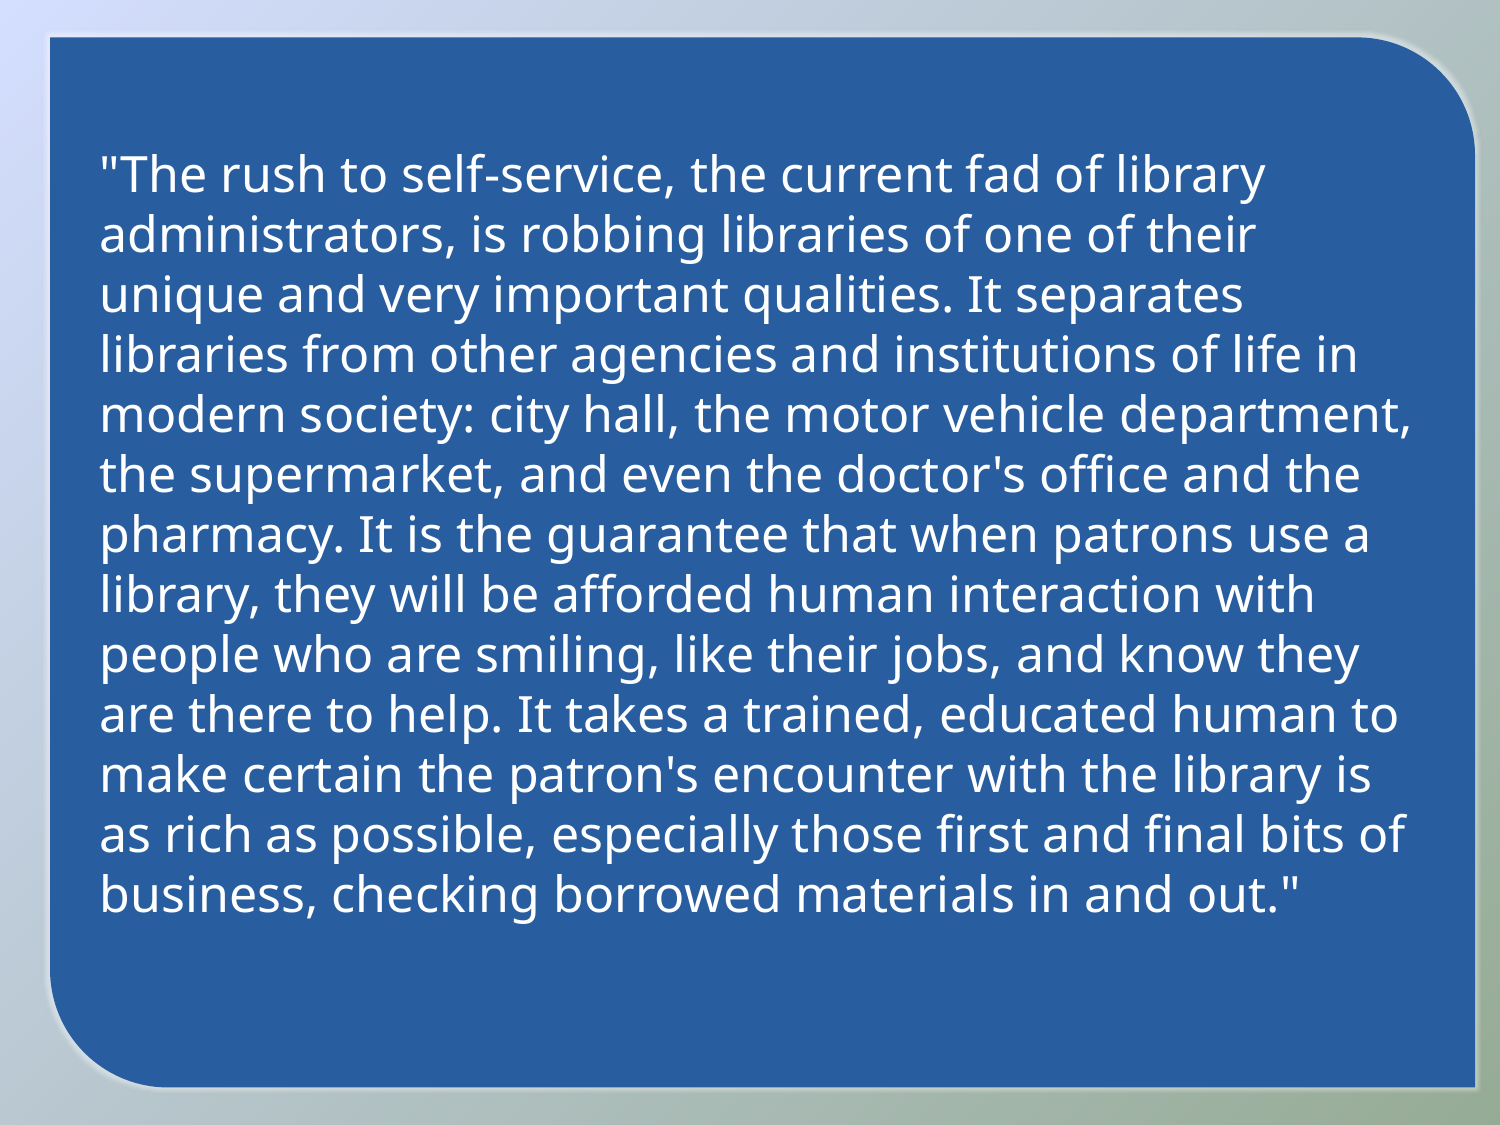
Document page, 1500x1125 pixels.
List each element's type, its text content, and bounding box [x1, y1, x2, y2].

text_box [74, 1057, 1425, 1125]
text_box [74, 17, 1425, 46]
text_box "The rush to self-service, the current fad of library administrators, is robbing libraries of one of their unique and very important qualities. It separates libraries from other agencies and institutions of life in modern society: city hall, the motor vehicle department, the supermarket, and even the doctor's office and the pharmacy. It is the guarantee that when patrons use a library, they will be afforded human interaction with people who are smiling, like their jobs, and know they are there to help. It takes a trained, educated human to make certain the patron's encounter with the library is as rich as possible, especially those first and final bits of business, checking borrowed materials in and out." [47, 35, 1478, 1090]
